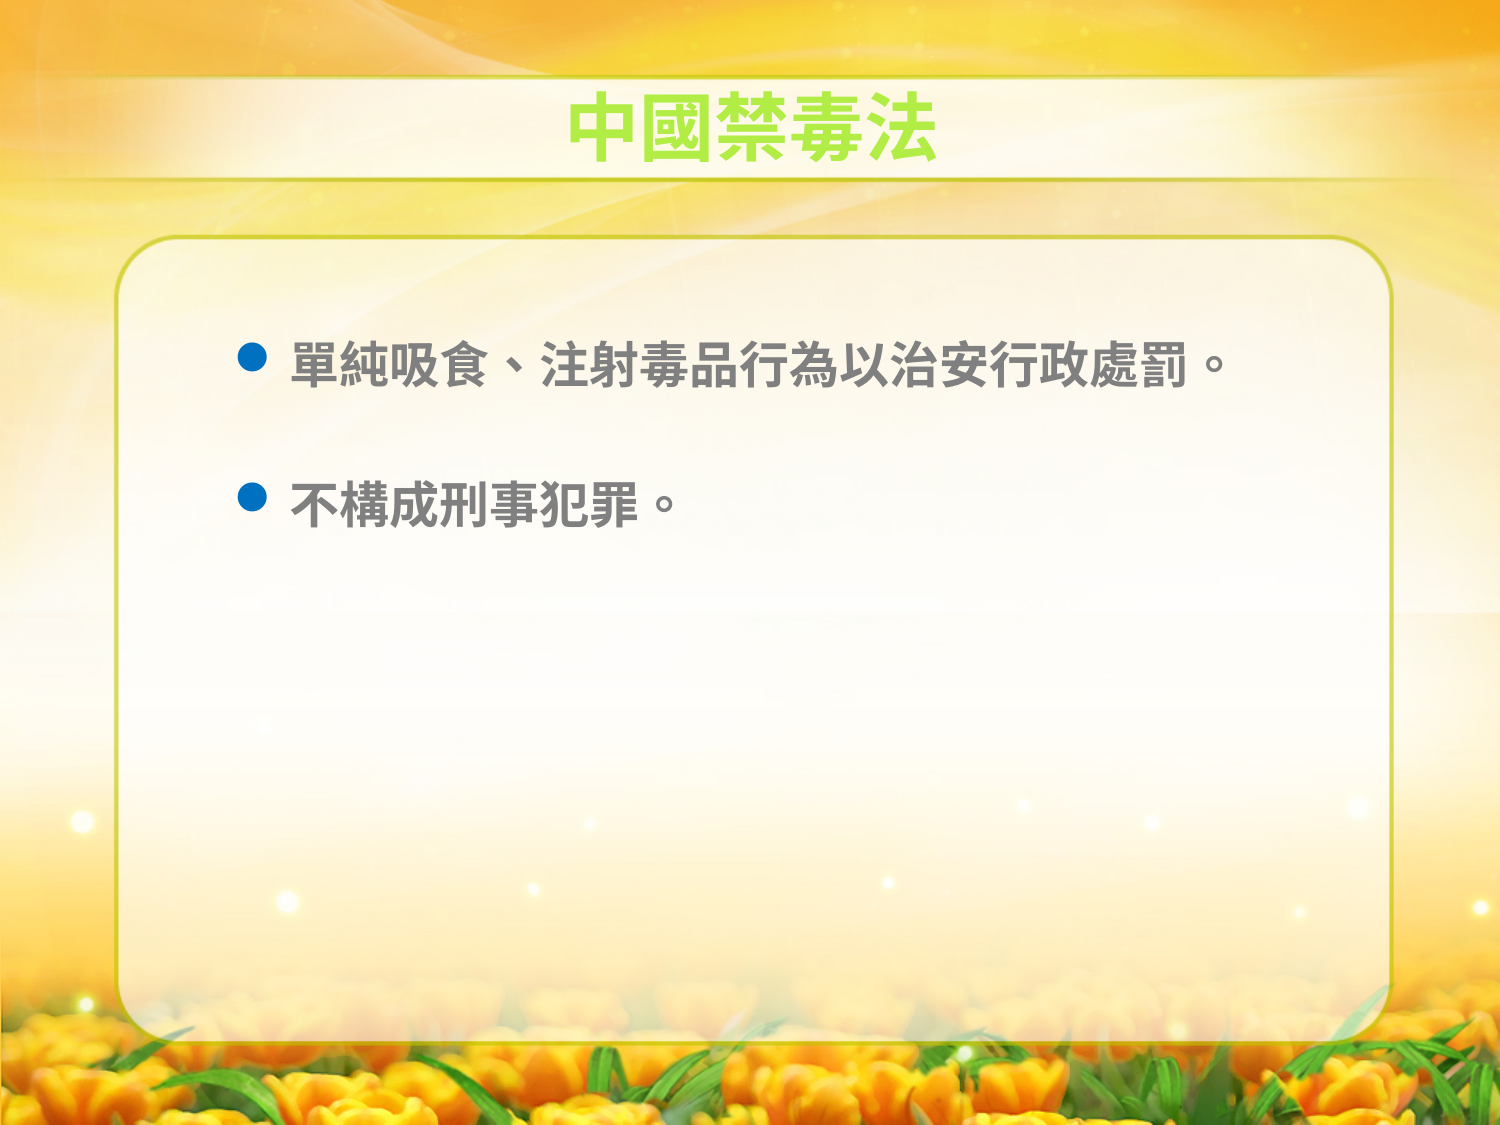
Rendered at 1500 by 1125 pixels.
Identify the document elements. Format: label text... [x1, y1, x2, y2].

picture [0, 0, 1500, 1125]
list 單純吸食、注射毒品行為以治安行政處罰。 不構成刑事犯罪。 [218, 326, 1329, 579]
text_box 中國禁毒法 [76, 66, 1427, 185]
